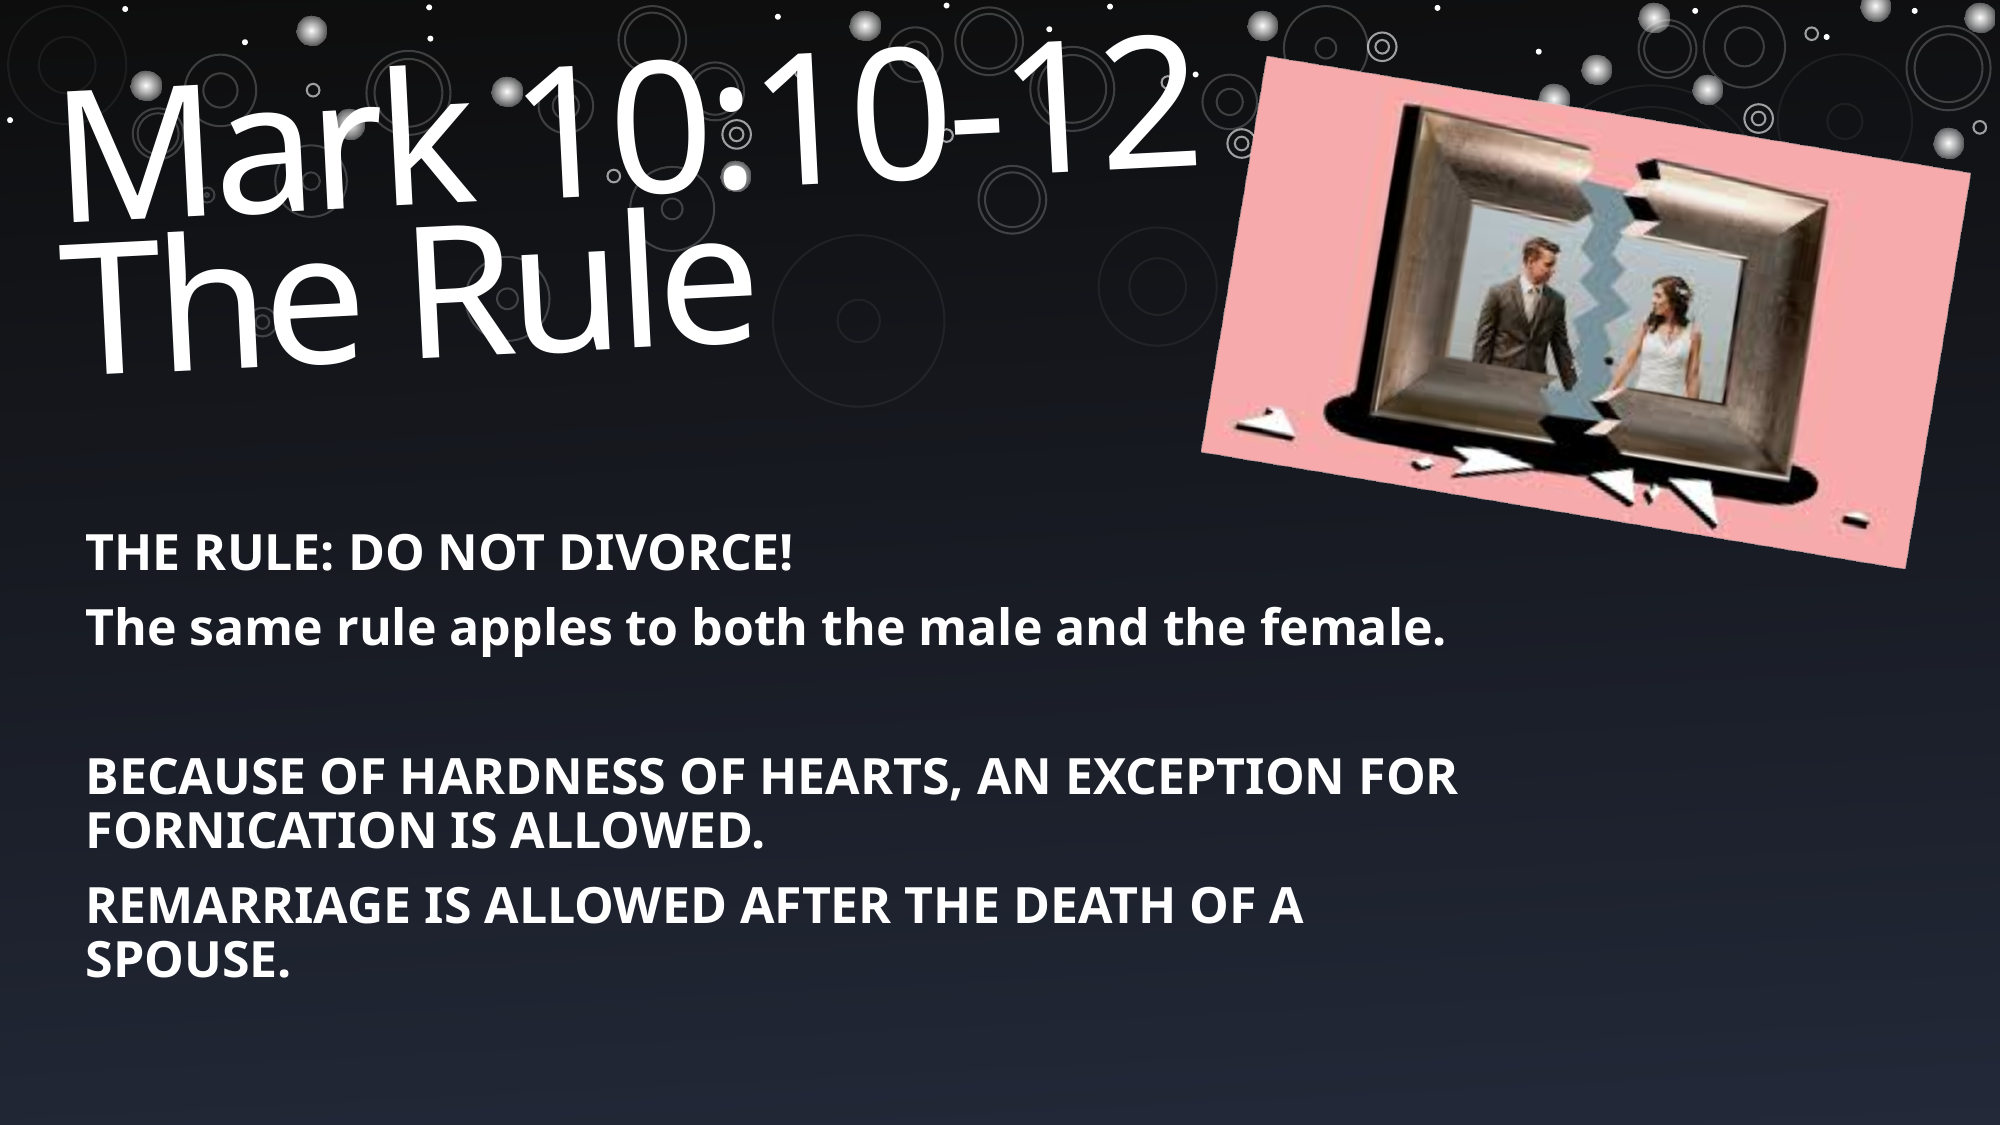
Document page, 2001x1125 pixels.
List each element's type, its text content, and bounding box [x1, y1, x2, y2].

list THE RULE: DO NOT DIVORCE! The same rule apples to both the male and the female. BECAUSE OF HARDNESS OF HEARTS, AN EXCEPTION FOR FORNICATION IS ALLOWED. REMARRIAGE IS ALLOWED AFTER THE DEATH OF A SPOUSE. [70, 467, 1479, 996]
picture [1202, 57, 1970, 568]
title Mark 10:10-12 The Rule [50, 32, 1348, 376]
